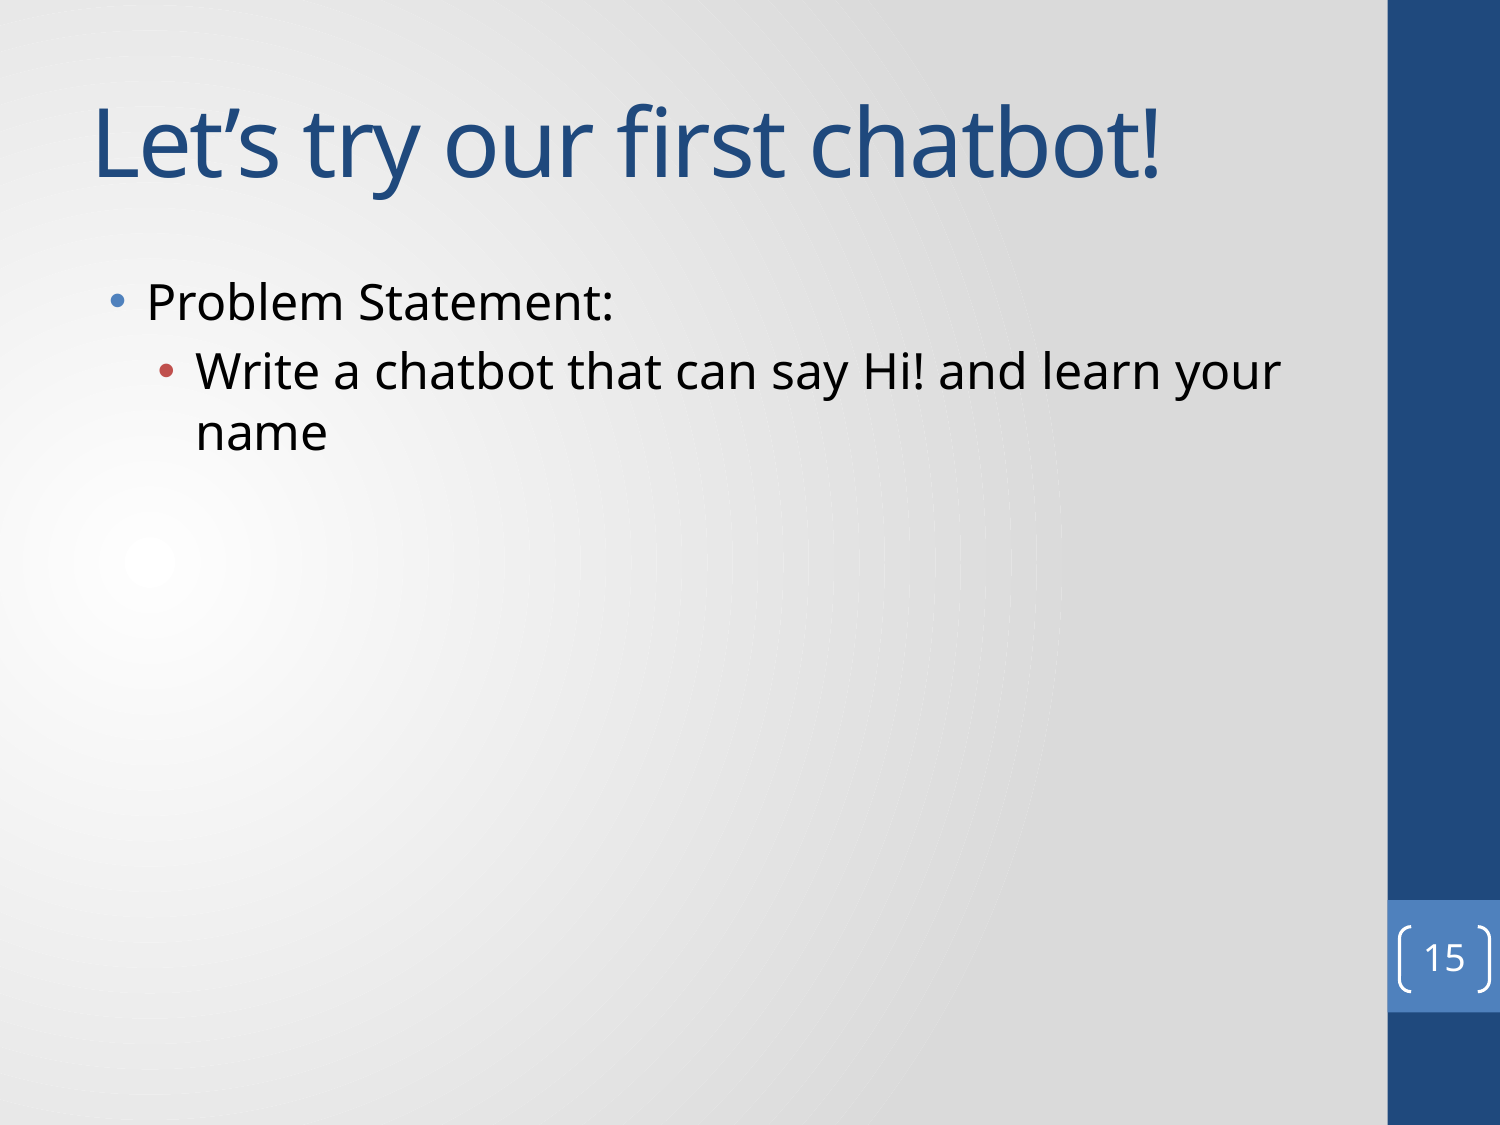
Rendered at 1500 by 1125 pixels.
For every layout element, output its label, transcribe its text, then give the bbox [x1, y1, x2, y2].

title Let’s try our first chatbot! [75, 45, 1325, 233]
slide_number 15 [1397, 925, 1492, 994]
list Problem Statement: Write a chatbot that can say Hi! and learn your name [75, 262, 1325, 1050]
